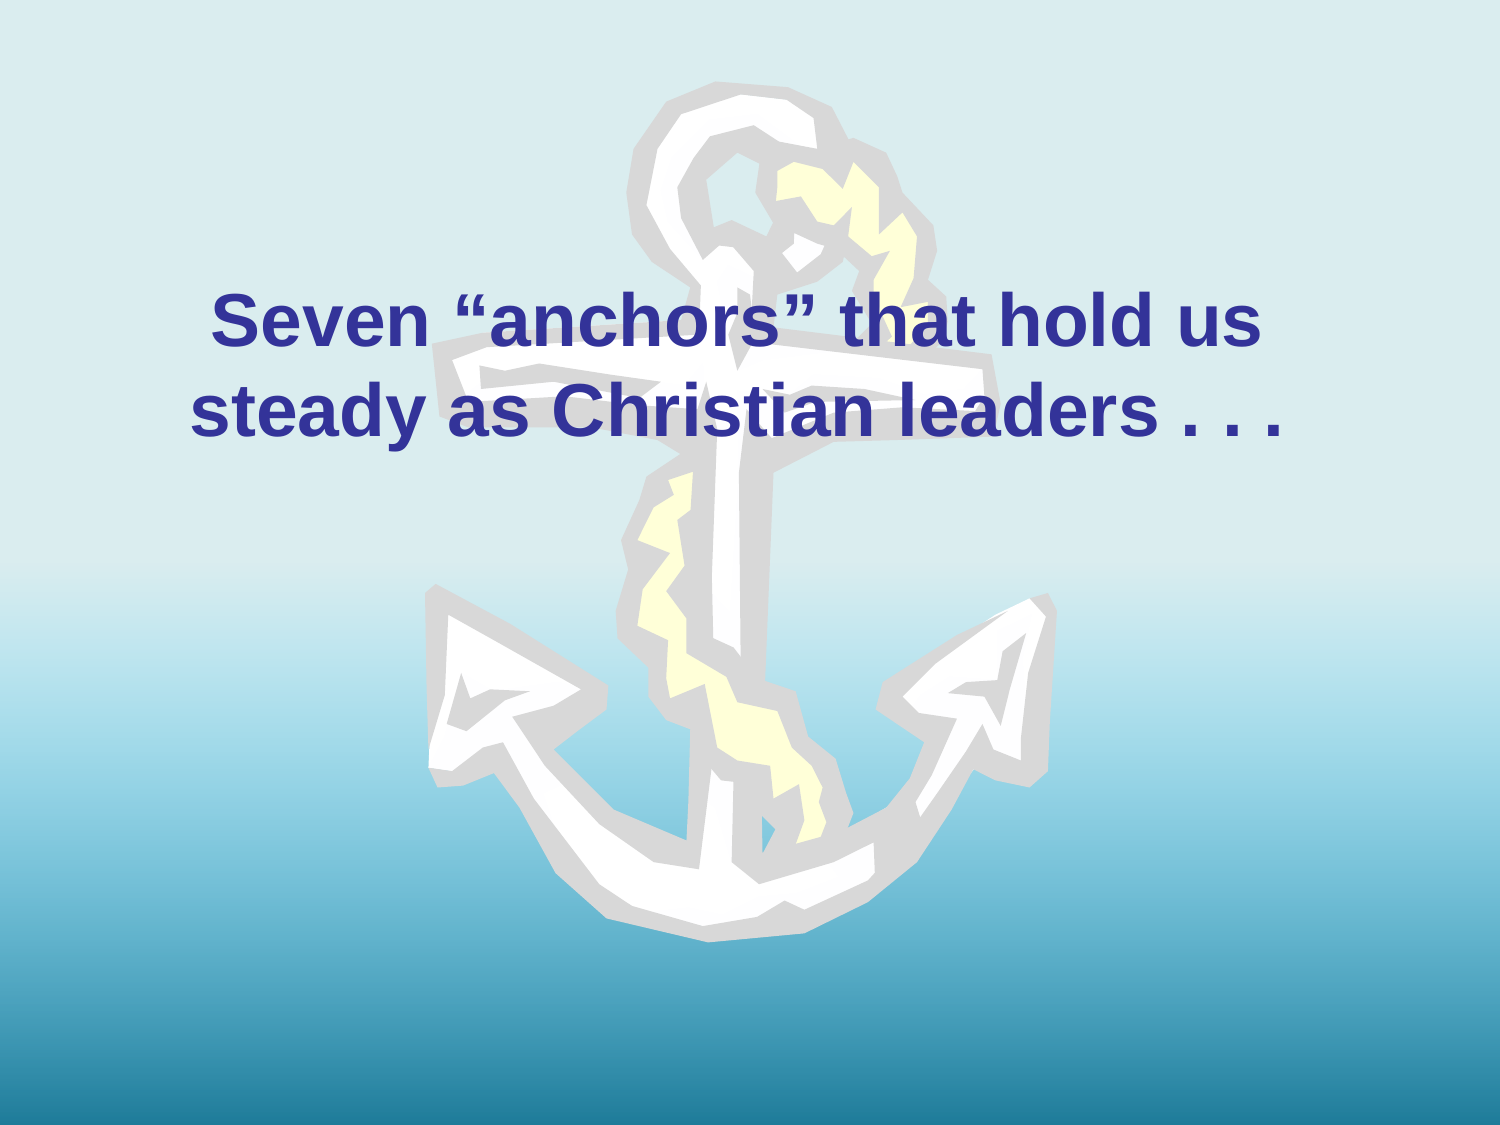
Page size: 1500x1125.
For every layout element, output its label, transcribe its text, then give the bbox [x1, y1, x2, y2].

text_box [0, 562, 1500, 1125]
title Seven “anchors” that hold us steady as Christian leaders . . . [1069, 249, 1375, 563]
picture [424, 74, 1065, 951]
title Seven “anchors” that hold us steady as Christian leaders . . . [99, 249, 419, 563]
